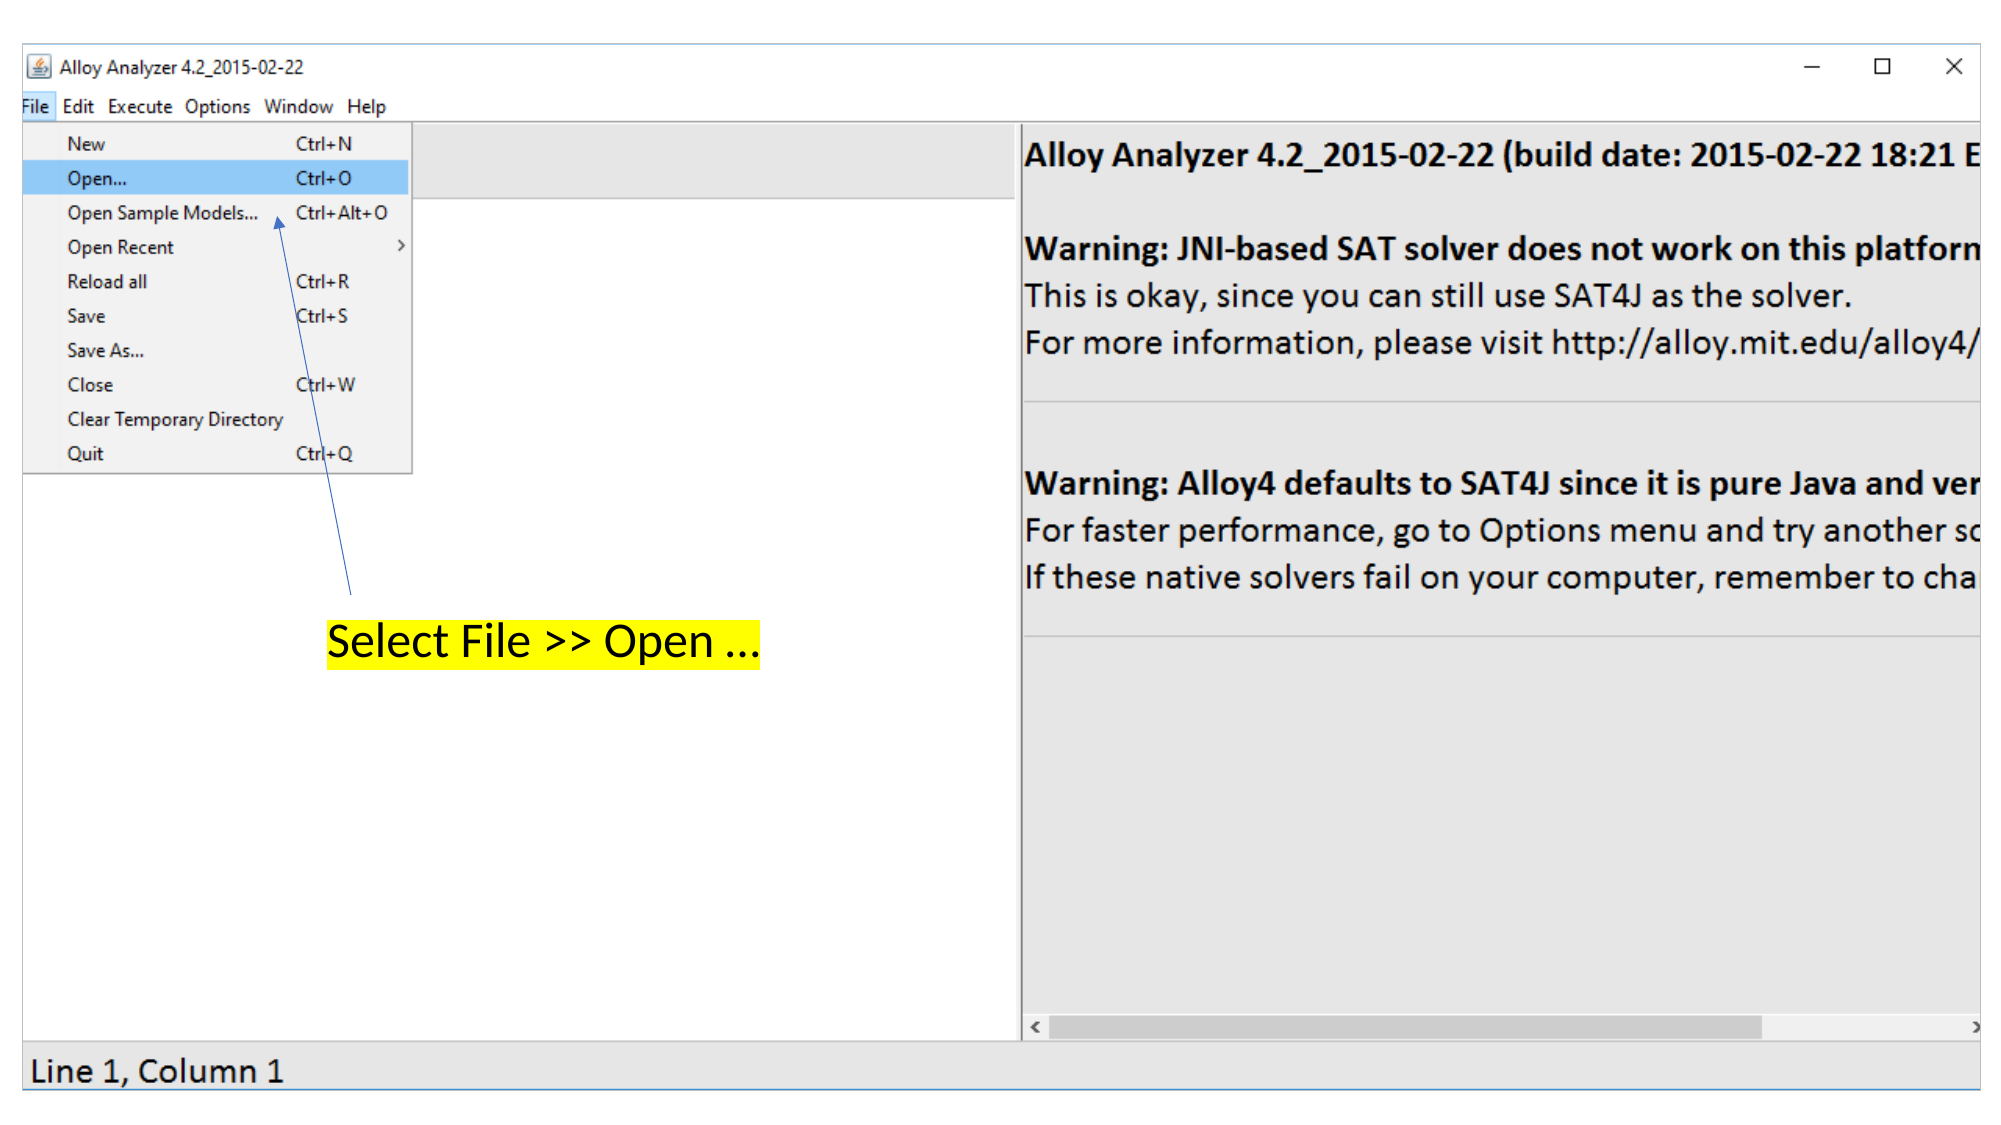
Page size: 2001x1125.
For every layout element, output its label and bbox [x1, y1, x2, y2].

picture [22, 43, 1981, 1091]
text_box [277, 216, 351, 595]
